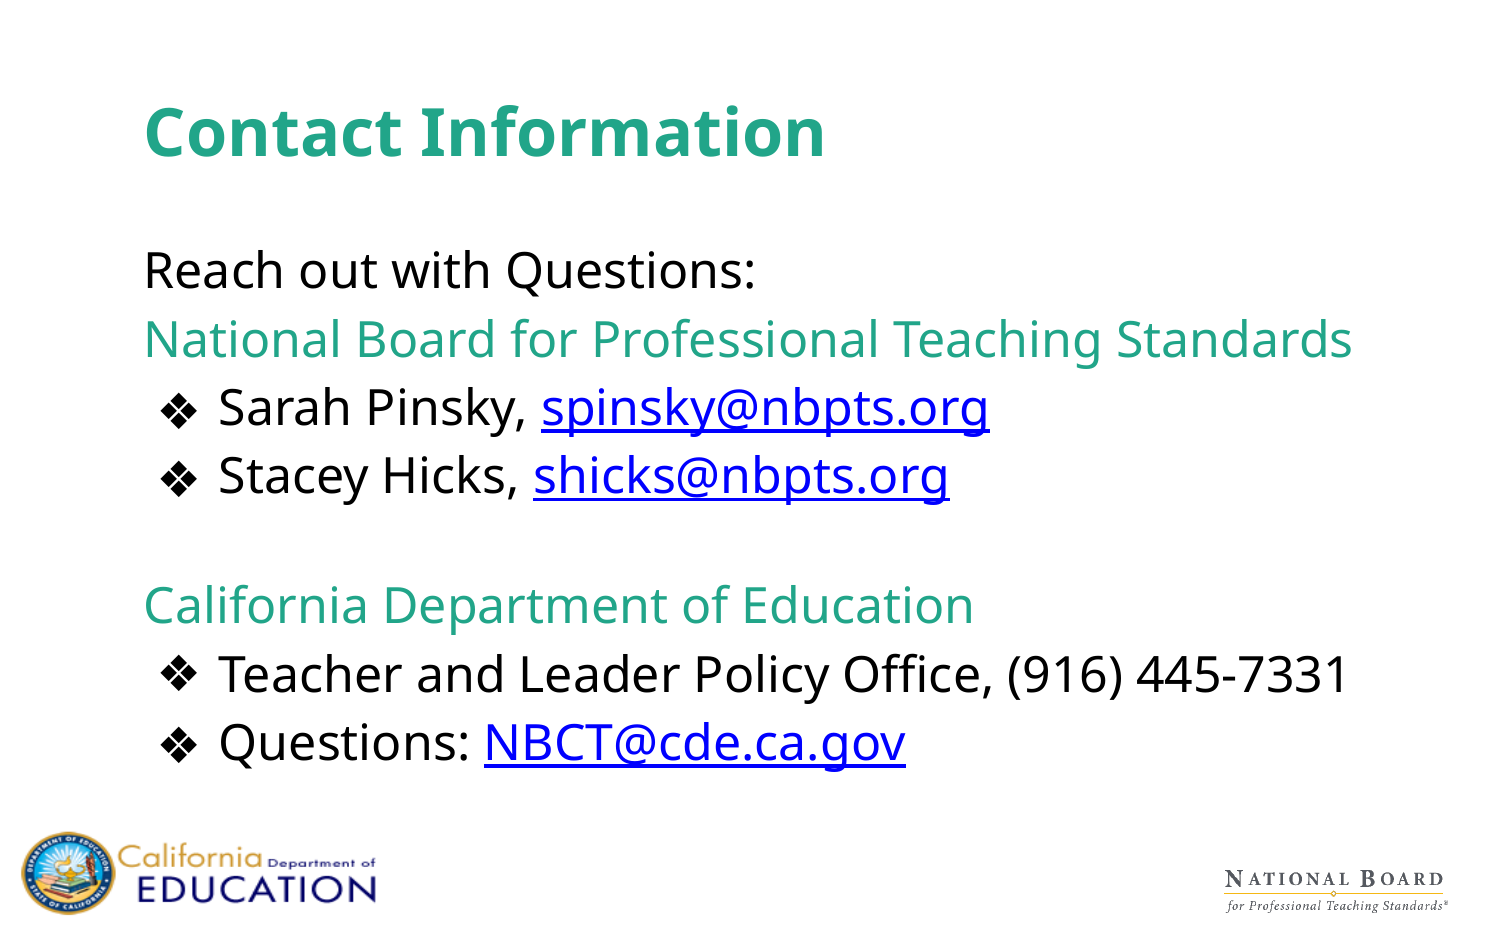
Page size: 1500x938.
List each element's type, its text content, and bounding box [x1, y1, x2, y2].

list Reach out with Questions: National Board for Professional Teaching Standards Sarah Pinsky, spinsky@nbpts.org Stacey Hicks, shicks@nbpts.org California Department of Education Teacher and Leader Policy Office, (916) 445-7331 Questions: NBCT@cde.ca.gov [132, 218, 1368, 804]
picture [1224, 870, 1448, 913]
picture [17, 828, 408, 919]
title Contact Information [132, 51, 1368, 209]
